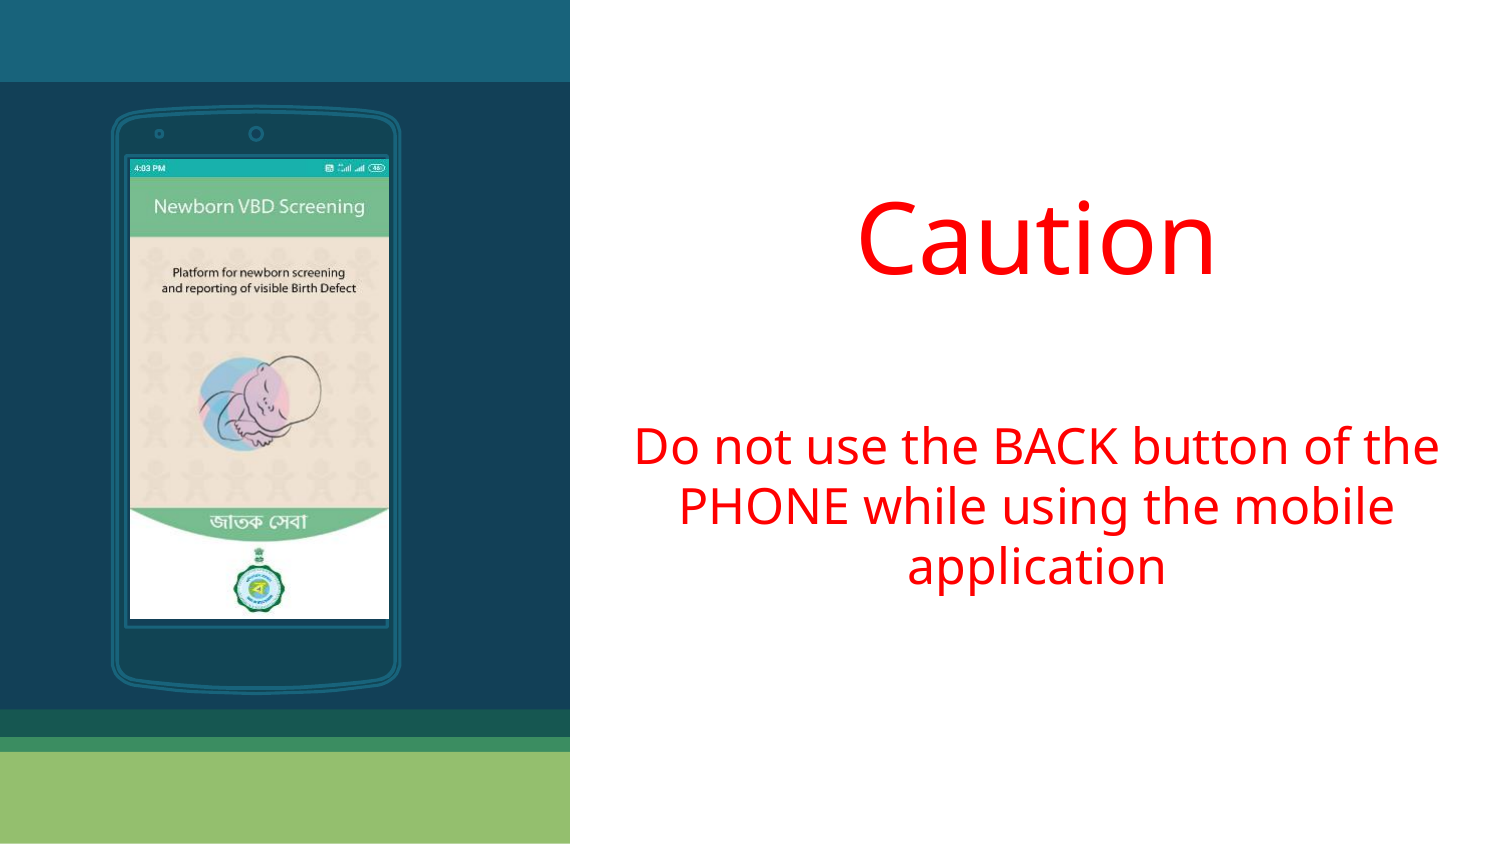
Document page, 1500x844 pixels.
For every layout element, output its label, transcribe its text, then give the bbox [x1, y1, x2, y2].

picture [129, 159, 389, 620]
text_box [112, 106, 400, 694]
title Caution Do not use the BACK button of the PHONE while using the mobile application [575, 171, 1500, 610]
text_box [0, 82, 563, 709]
